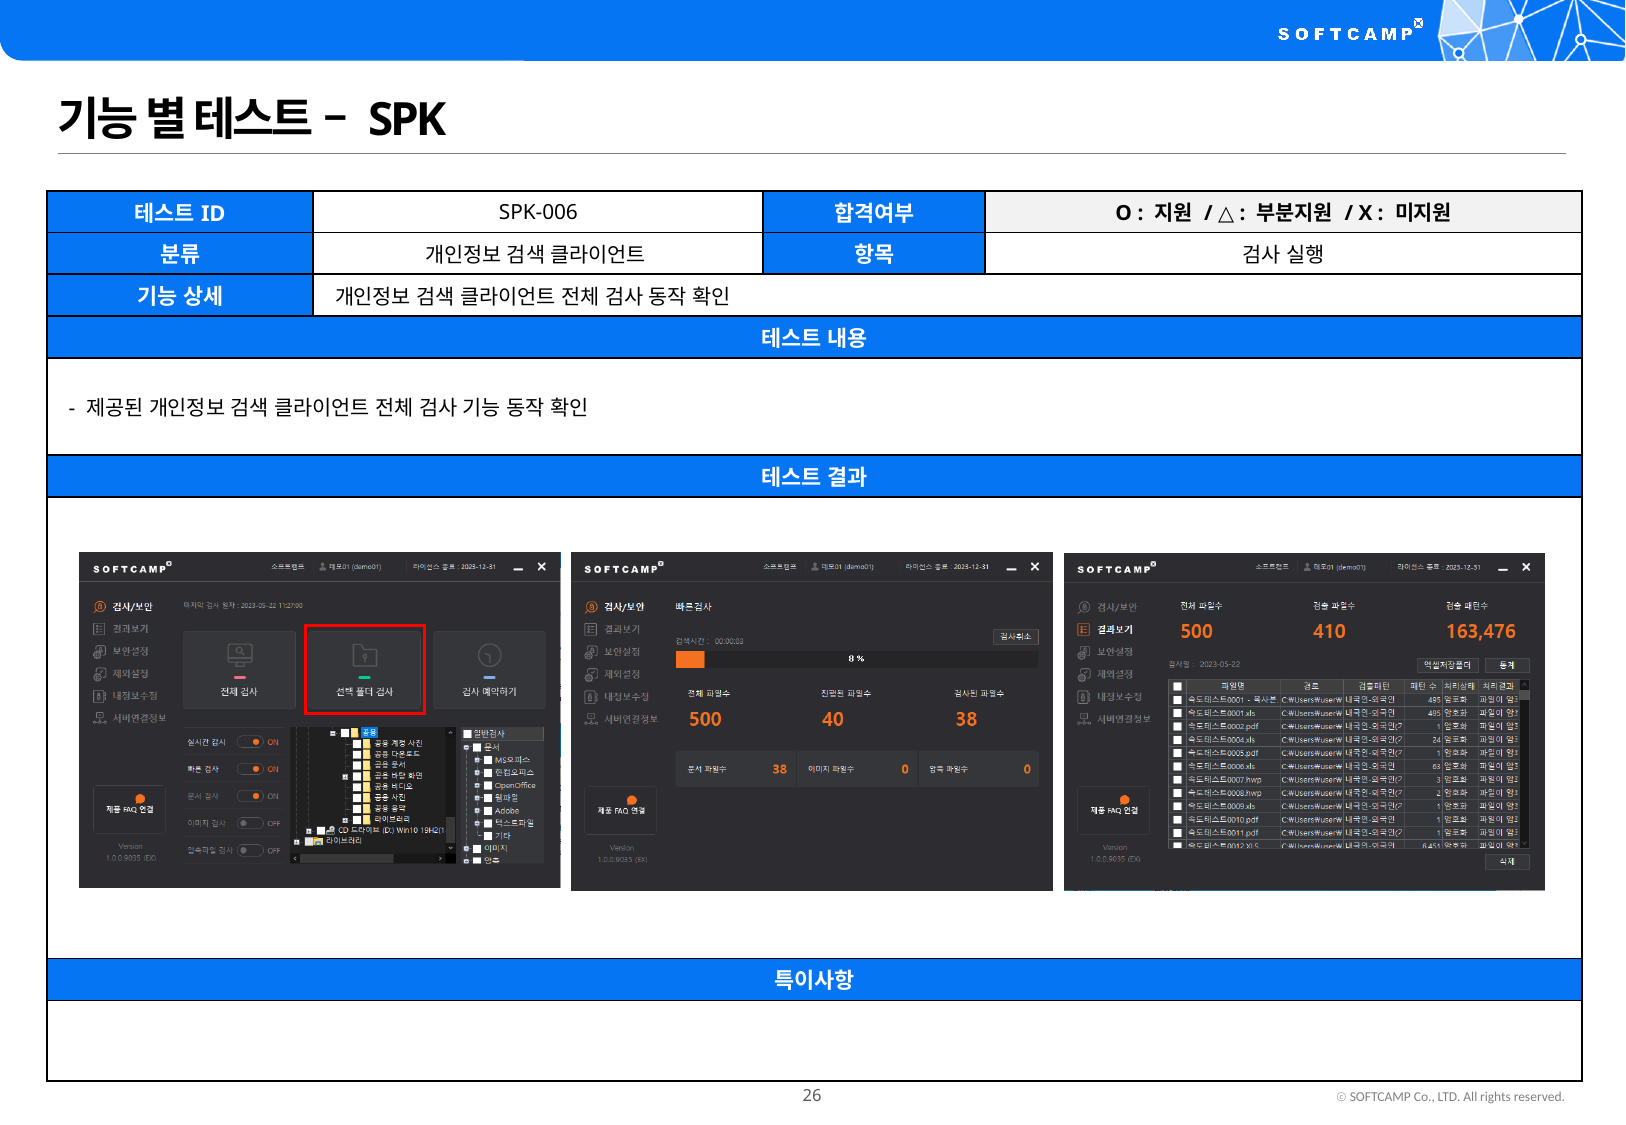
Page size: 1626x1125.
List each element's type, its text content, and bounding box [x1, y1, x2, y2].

table_cell - 제공된 개인정보 검색 클라이언트 전체 검사 기능 동작 확인 [48, 359, 1581, 454]
table_cell 분류 [48, 233, 312, 273]
table_header O : 지원 / △ : 부분지원 / X : 미지원 [986, 192, 1581, 232]
table_cell 검사 실행 [986, 233, 1581, 273]
table_cell 개인정보 검색 클라이언트 전체 검사 동작 확인 [314, 275, 1581, 315]
picture [571, 552, 1053, 891]
picture [79, 552, 561, 888]
table_header 테스트ID [48, 192, 312, 232]
picture [1064, 553, 1545, 891]
table_cell 테스트 내용 [48, 317, 1581, 357]
table_header SPK-006 [314, 192, 762, 232]
table_cell 특이사항 [48, 959, 1581, 1000]
picture [524, 0, 1625, 61]
table_cell [48, 1001, 1581, 1080]
table_cell [48, 498, 1581, 958]
table_cell 항목 [764, 233, 984, 273]
table_header 합격여부 [764, 192, 984, 232]
table_cell 테스트 결과 [48, 456, 1581, 496]
table_cell 개인정보 검색 클라이언트 [314, 233, 762, 273]
title 기능 별 테스트 – SPK [42, 83, 1569, 159]
table_cell 기능 상세 [48, 275, 312, 315]
